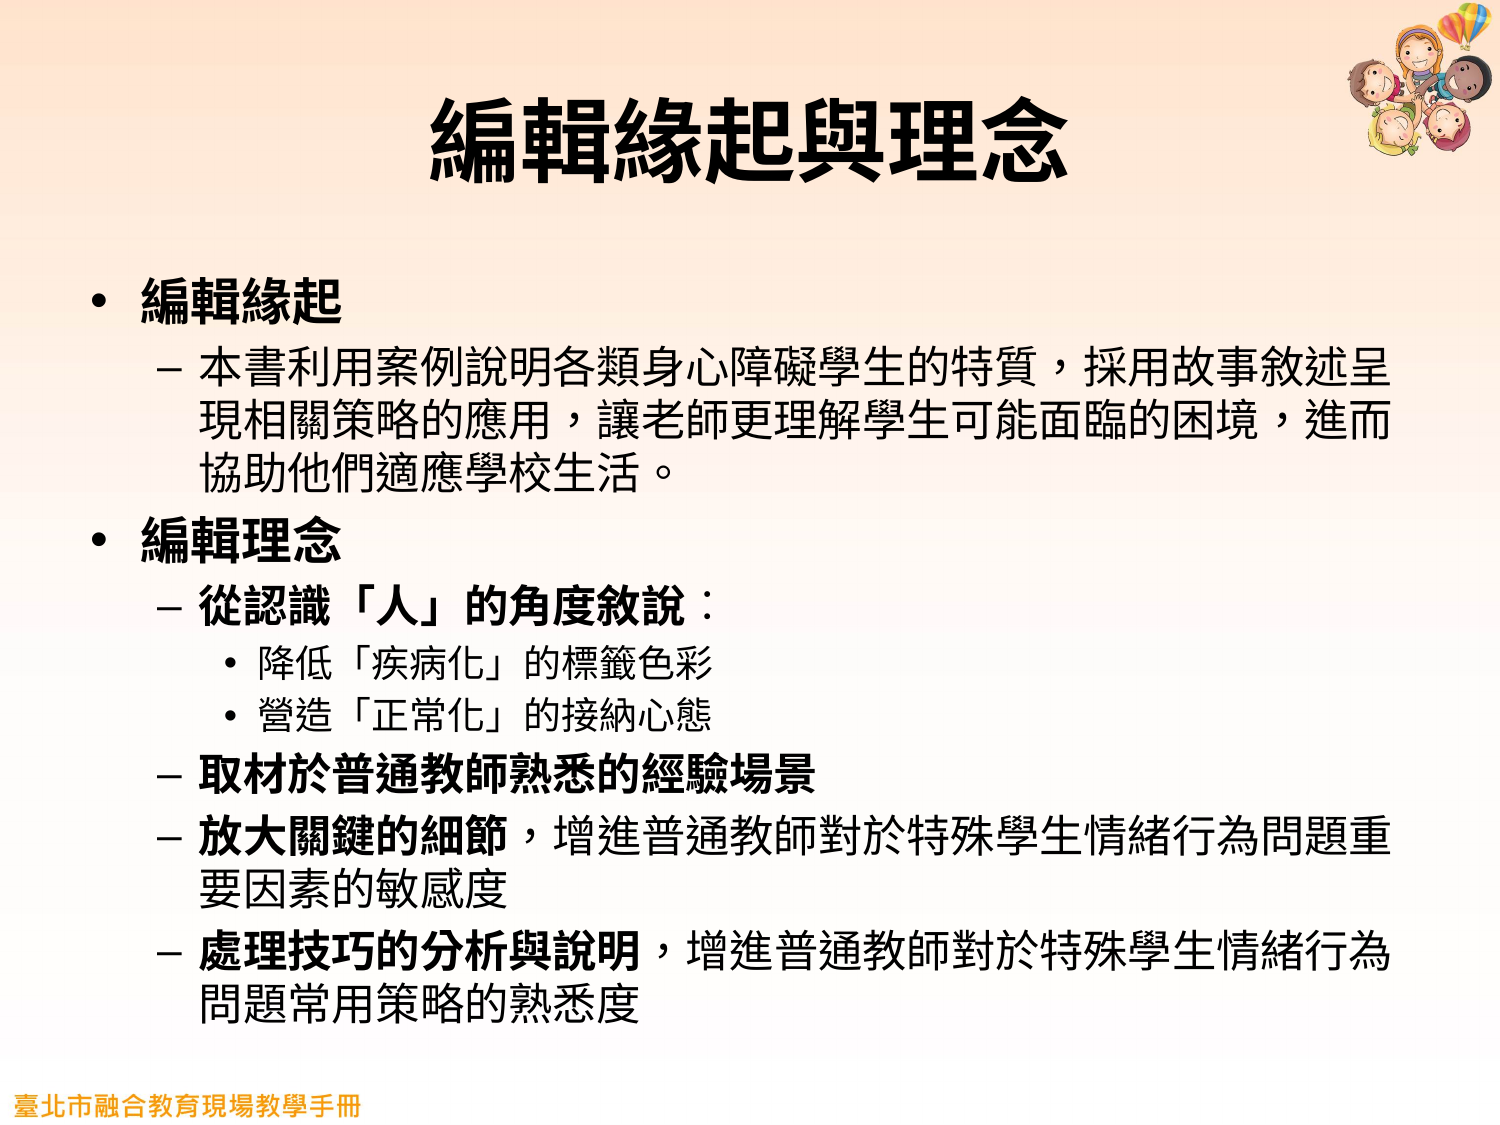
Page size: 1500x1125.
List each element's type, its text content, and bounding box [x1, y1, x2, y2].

title 編輯緣起與理念 [75, 45, 1425, 233]
list 編輯緣起 本書利用案例說明各類身心障礙學生的特質，採用故事敘述呈現相關策略的應用，讓老師更理解學生可能面臨的困境，進而協助他們適應學校生活。 編輯理念 從認識「人」的角度敘說︰ 降低「疾病化」的標籤色彩 營造「正常化」的接納心態 取材於普通教師熟悉的經驗場景 放大關鍵的細節，增進普通教師對於特殊學生情緒行為問題重要因素的敏感度 處理技巧的分析與說明，增進普通教師對於特殊學生情緒行為問題常用策略的熟悉度 [75, 262, 1425, 1047]
picture [0, 0, 1500, 1125]
